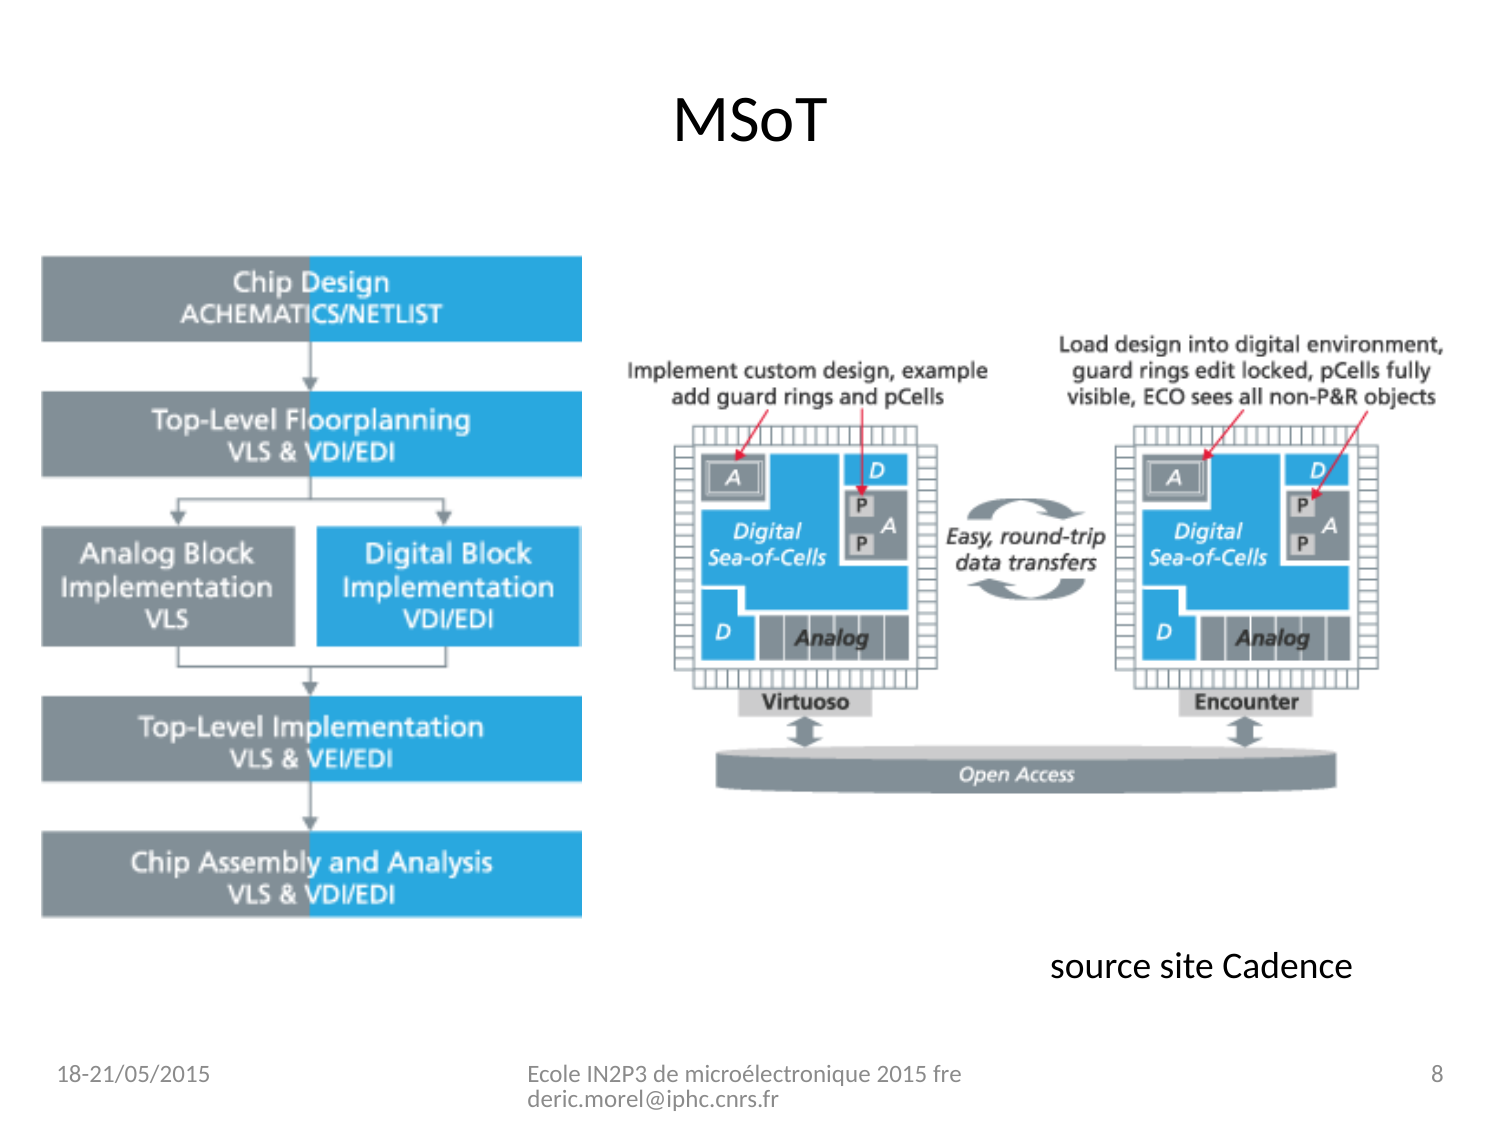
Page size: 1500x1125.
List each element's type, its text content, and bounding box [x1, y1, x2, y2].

text_box source site Cadence [1035, 933, 1369, 994]
picture [624, 325, 1445, 804]
title MSoT [41, 45, 1459, 185]
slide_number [41, 1042, 392, 1103]
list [40, 255, 582, 926]
slide_number 8 [1108, 1042, 1459, 1103]
footer Ecole IN2P3 de microélectronique 2015 frederic.morel@iphc.cnrs.fr [512, 1042, 988, 1103]
